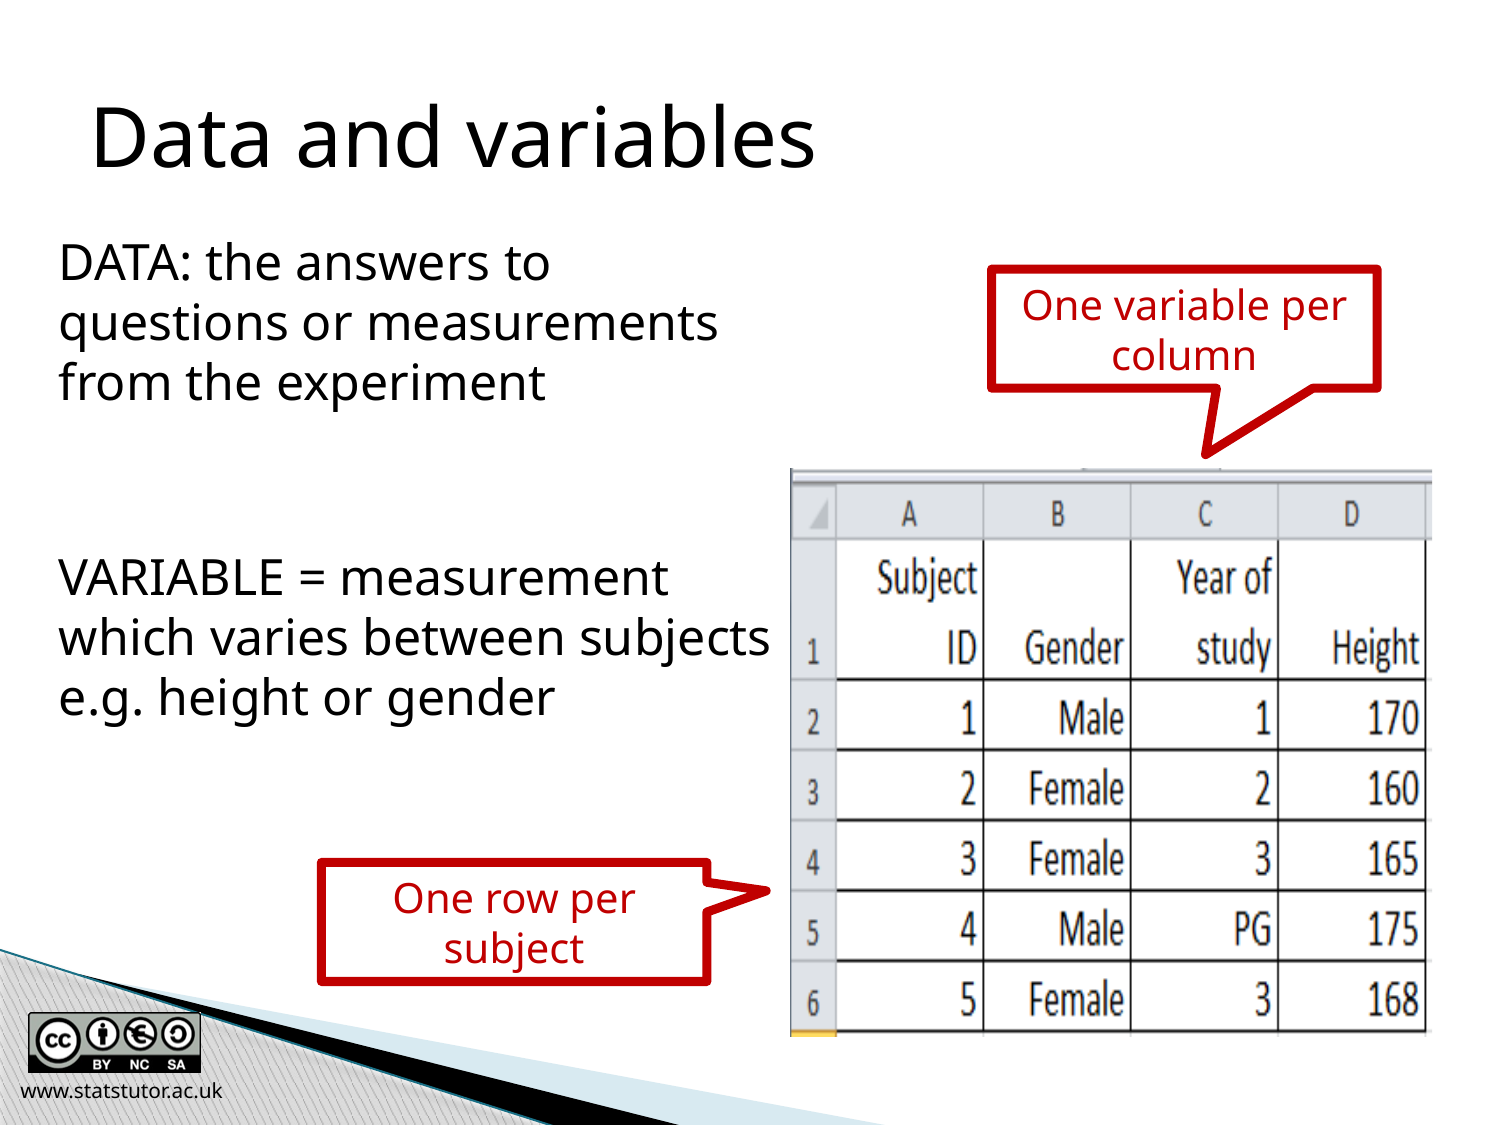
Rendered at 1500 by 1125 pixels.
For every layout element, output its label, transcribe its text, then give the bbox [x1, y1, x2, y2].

footer www.statstutor.ac.uk [0, 1050, 238, 1110]
picture [789, 467, 1433, 1037]
table_cell coffee [201, 1022, 525, 1125]
title Data and variables [75, 45, 1425, 233]
text_box One row per subject [316, 857, 771, 987]
list DATA: the answers to questions or measurements from the experiment VARIABLE = measurement which varies between subjects e.g. height or gender [44, 223, 790, 966]
text_box One variable per column [987, 264, 1382, 460]
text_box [0, 953, 188, 1012]
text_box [201, 1016, 542, 1125]
picture [28, 1012, 201, 1050]
